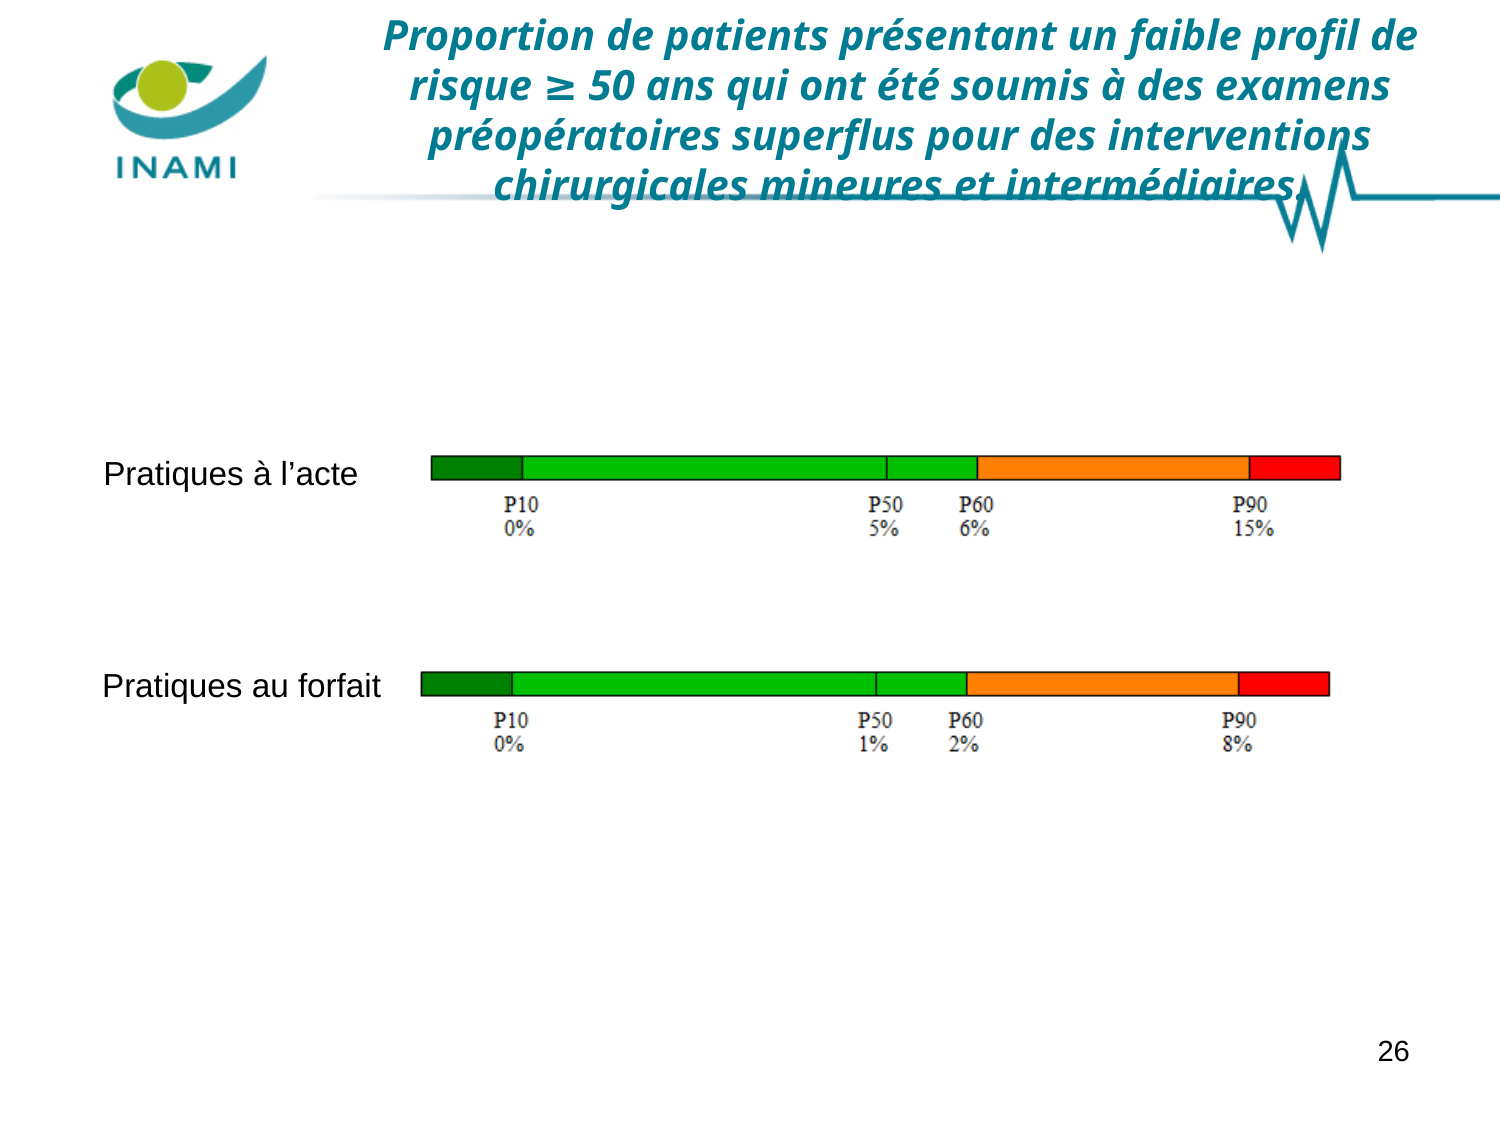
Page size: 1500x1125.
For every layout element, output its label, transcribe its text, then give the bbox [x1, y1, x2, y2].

slide_number 26 [1074, 1024, 1425, 1103]
picture [53, 6, 1500, 255]
picture [409, 645, 1347, 780]
text_box Pratiques au forfait [87, 656, 404, 712]
text_box Pratiques à l’acte [88, 444, 375, 499]
title Proportion de patients présentant un faible profil de risque ≥ 50 ans qui ont été soumis à des examens préopératoires superflus pour des interventions chirurgicales mineures et intermédiaires. [301, 45, 1500, 173]
picture [428, 442, 1347, 544]
